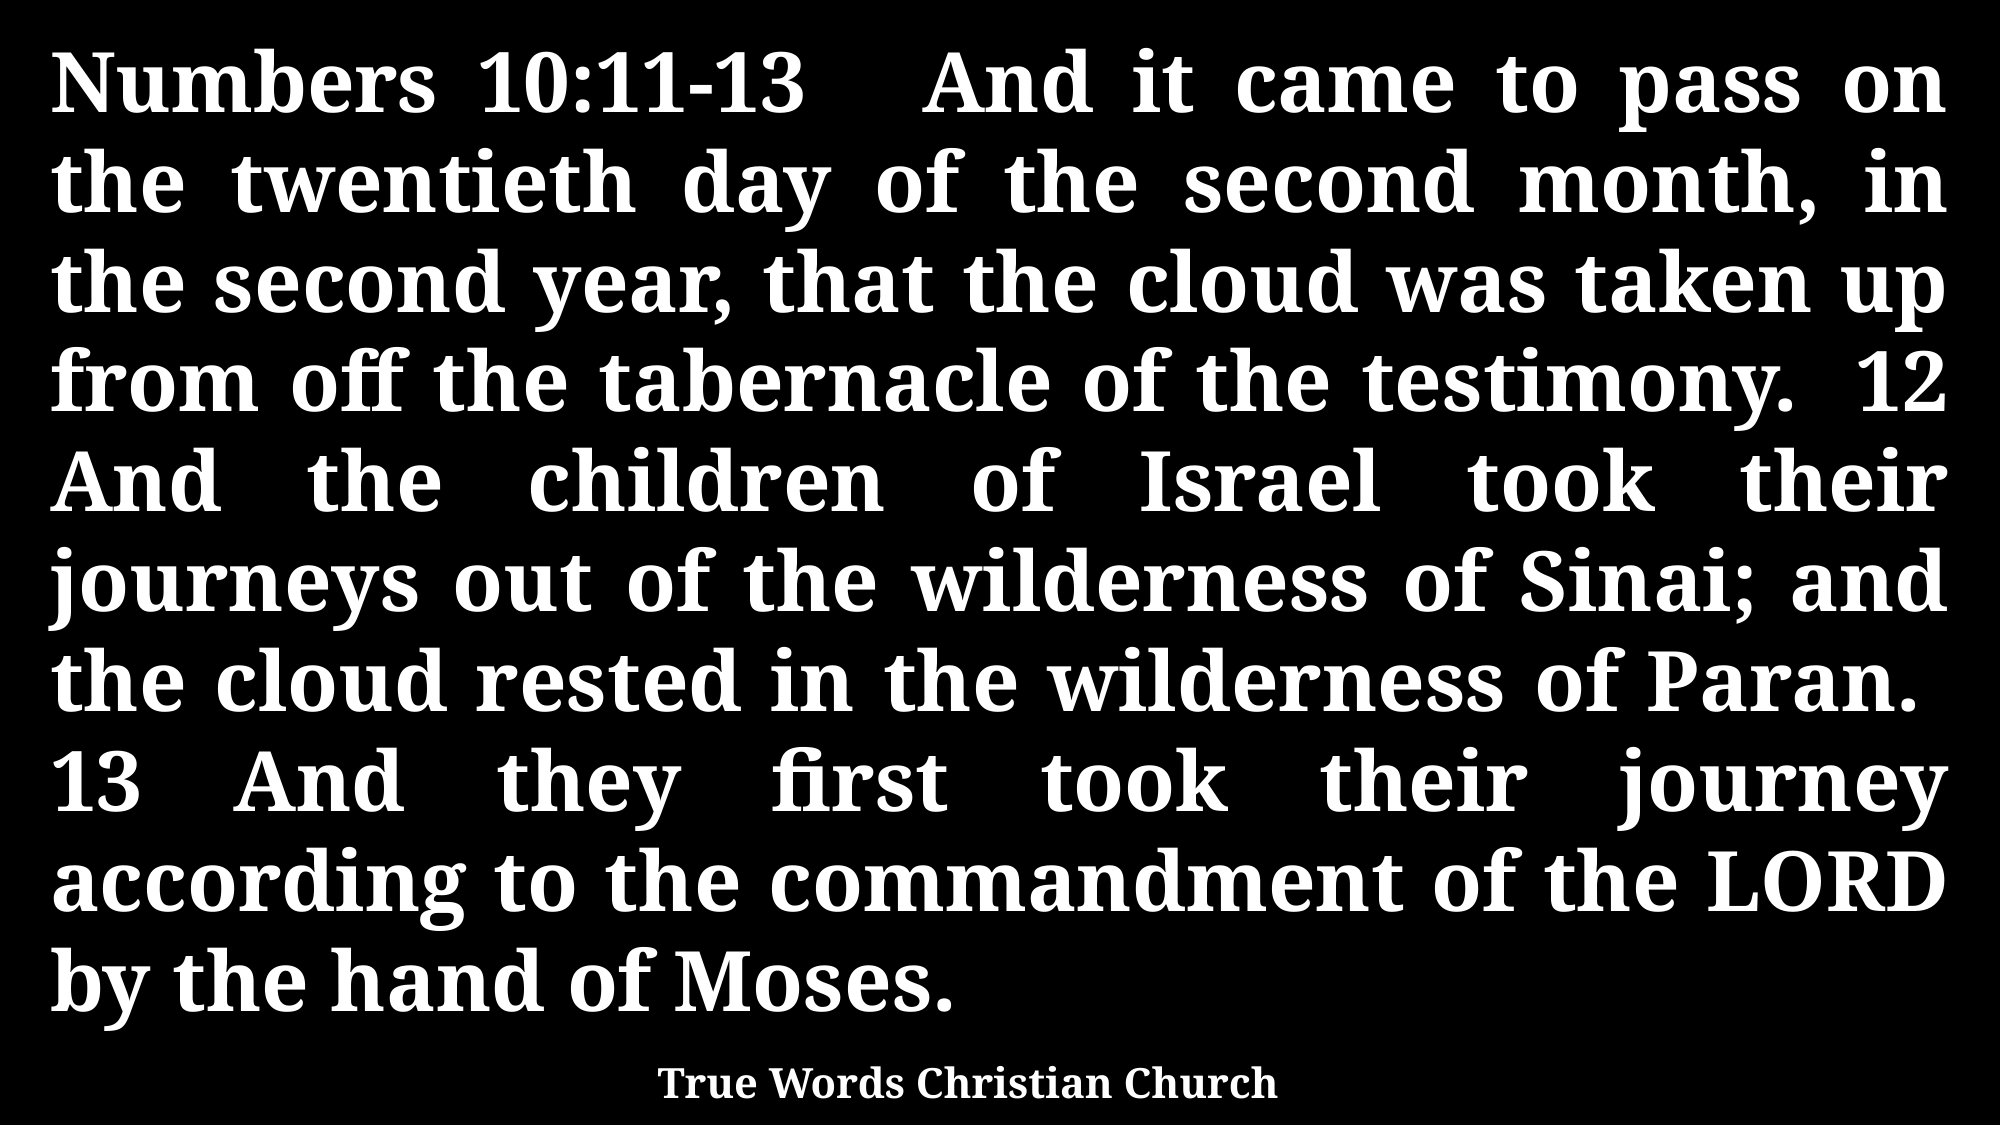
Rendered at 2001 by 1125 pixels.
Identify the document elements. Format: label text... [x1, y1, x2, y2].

text_box True Words Christian Church [642, 1049, 1294, 1114]
text_box Numbers 10:11-13 And it came to pass on the twentieth day of the second month, in the second year, that the cloud was taken up from off the tabernacle of the testimony. 12 And the children of Israel took their journeys out of the wilderness of Sinai; and the cloud rested in the wilderness of Paran. 13 And they first took their journey according to the commandment of the LORD by the hand of Moses. [35, 21, 1965, 1036]
